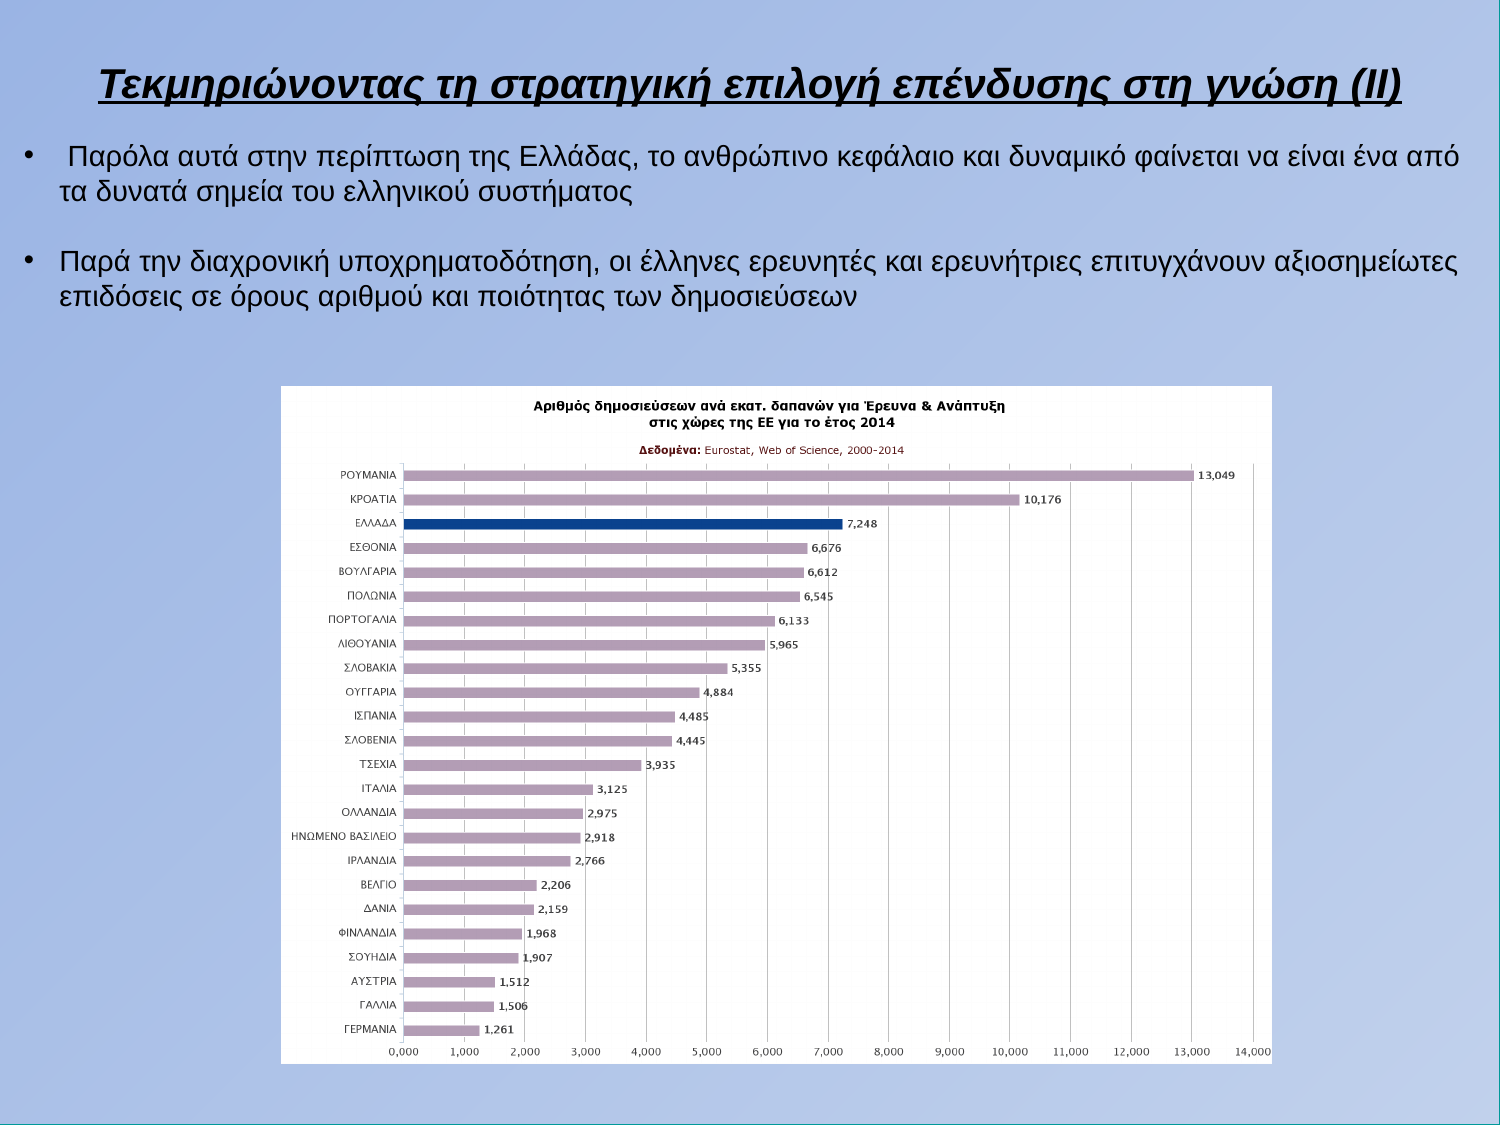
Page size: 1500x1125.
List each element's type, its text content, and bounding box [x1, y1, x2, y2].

text_box Τεκμηριώνοντας τη στρατηγική επιλογή επένδυσης στη γνώση (ΙΙ) Παρόλα αυτά στην περίπτωση της Ελλάδας, το ανθρώπινο κεφάλαιο και δυναμικό φαίνεται να είναι ένα από τα δυνατά σημεία του ελληνικού συστήματος Παρά την διαχρονική υποχρηματοδότηση, οι έλληνες ερευνητές και ερευνήτριες επιτυγχάνουν αξιοσημείωτες επιδόσεις σε όρους αριθμού και ποιότητας των δημοσιεύσεων 16 [0, 0, 1500, 1125]
picture [280, 386, 1272, 1064]
